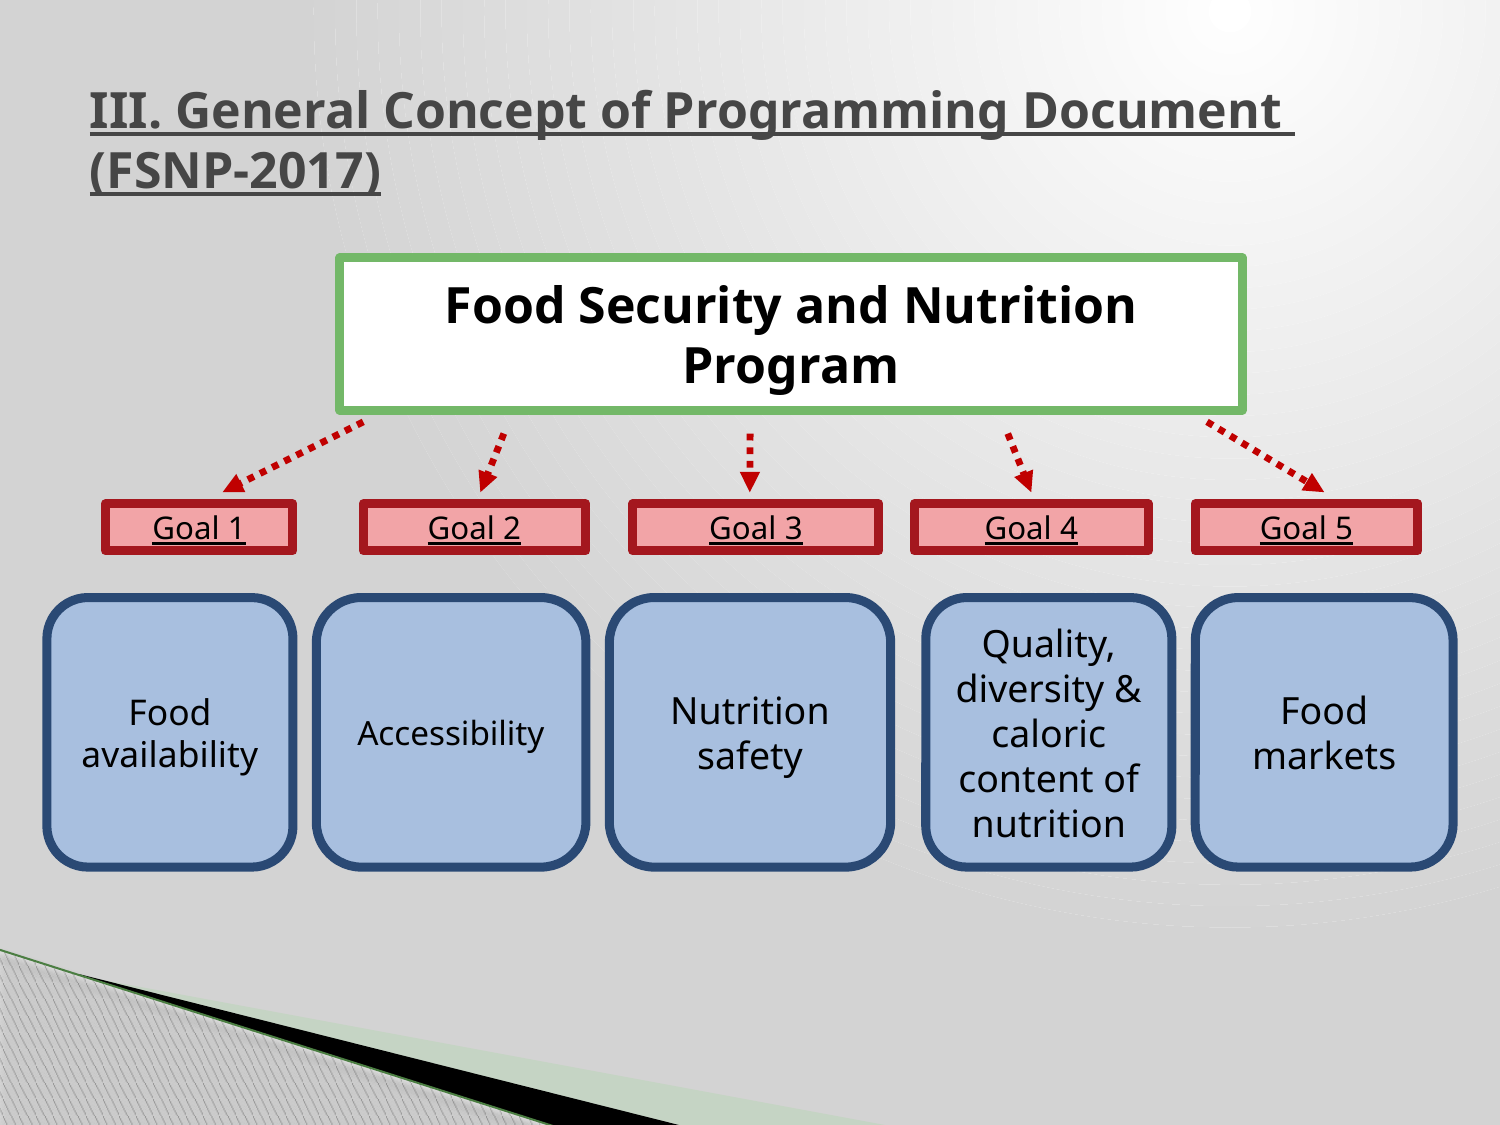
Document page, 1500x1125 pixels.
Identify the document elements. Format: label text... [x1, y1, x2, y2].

title III. General Concept of Programming Document (FSNP-2017) [75, 45, 1425, 233]
text_box Goal 2 [359, 499, 590, 555]
text_box Food Security and Nutrition Program [335, 253, 1247, 415]
text_box Food markets [1190, 593, 1458, 872]
text_box Goal 3 [628, 499, 883, 555]
text_box Goal 5 [1191, 499, 1422, 555]
text_box Food availability [42, 593, 298, 872]
text_box Goal 4 [910, 499, 1153, 555]
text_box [222, 421, 364, 493]
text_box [1206, 421, 1325, 493]
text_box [462, 450, 522, 475]
text_box Accessibility [311, 593, 591, 872]
text_box Quality, diversity & caloric content of nutrition [921, 593, 1177, 872]
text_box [989, 450, 1049, 475]
text_box Nutrition safety [604, 593, 896, 872]
text_box Goal 1 [101, 499, 297, 555]
